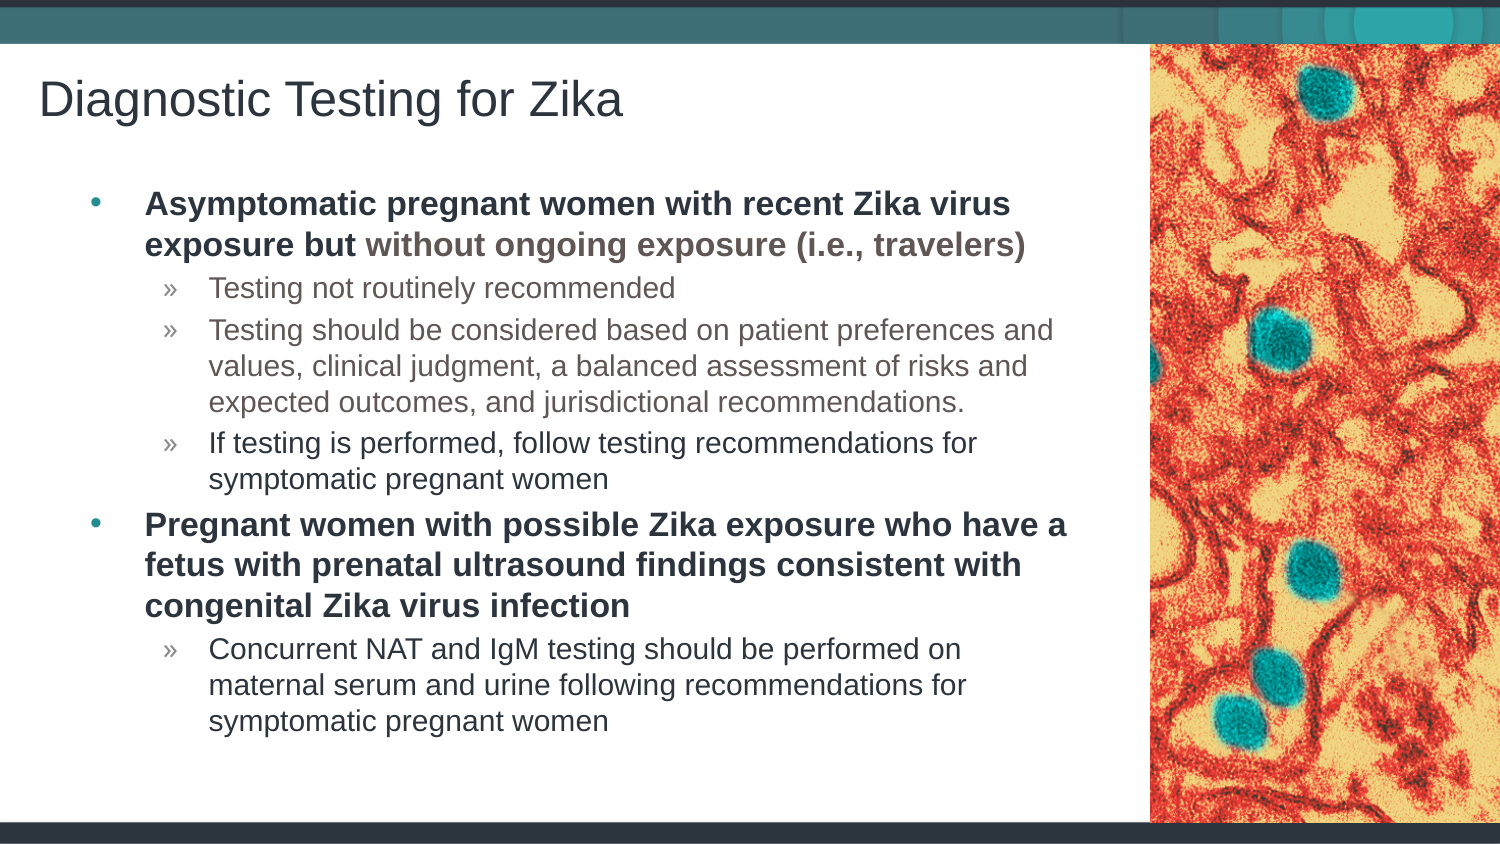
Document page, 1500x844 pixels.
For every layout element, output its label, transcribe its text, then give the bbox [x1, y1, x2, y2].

picture [0, 0, 1500, 824]
list Asymptomatic pregnant women with recent Zika virus exposure but without ongoing exposure (i.e., travelers) Testing not routinely recommended Testing should be considered based on patient preferences and values, clinical judgment, a balanced assessment of risks and expected outcomes, and jurisdictional recommendations. If testing is performed, follow testing recommendations for symptomatic pregnant women Pregnant women with possible Zika exposure who have a fetus with prenatal ultrasound findings consistent with congenital Zika virus infection Concurrent NAT and IgM testing should be performed on maternal serum and urine following recommendations for symptomatic pregnant women [75, 174, 1086, 754]
title Diagnostic Testing for Zika [23, 59, 1144, 175]
